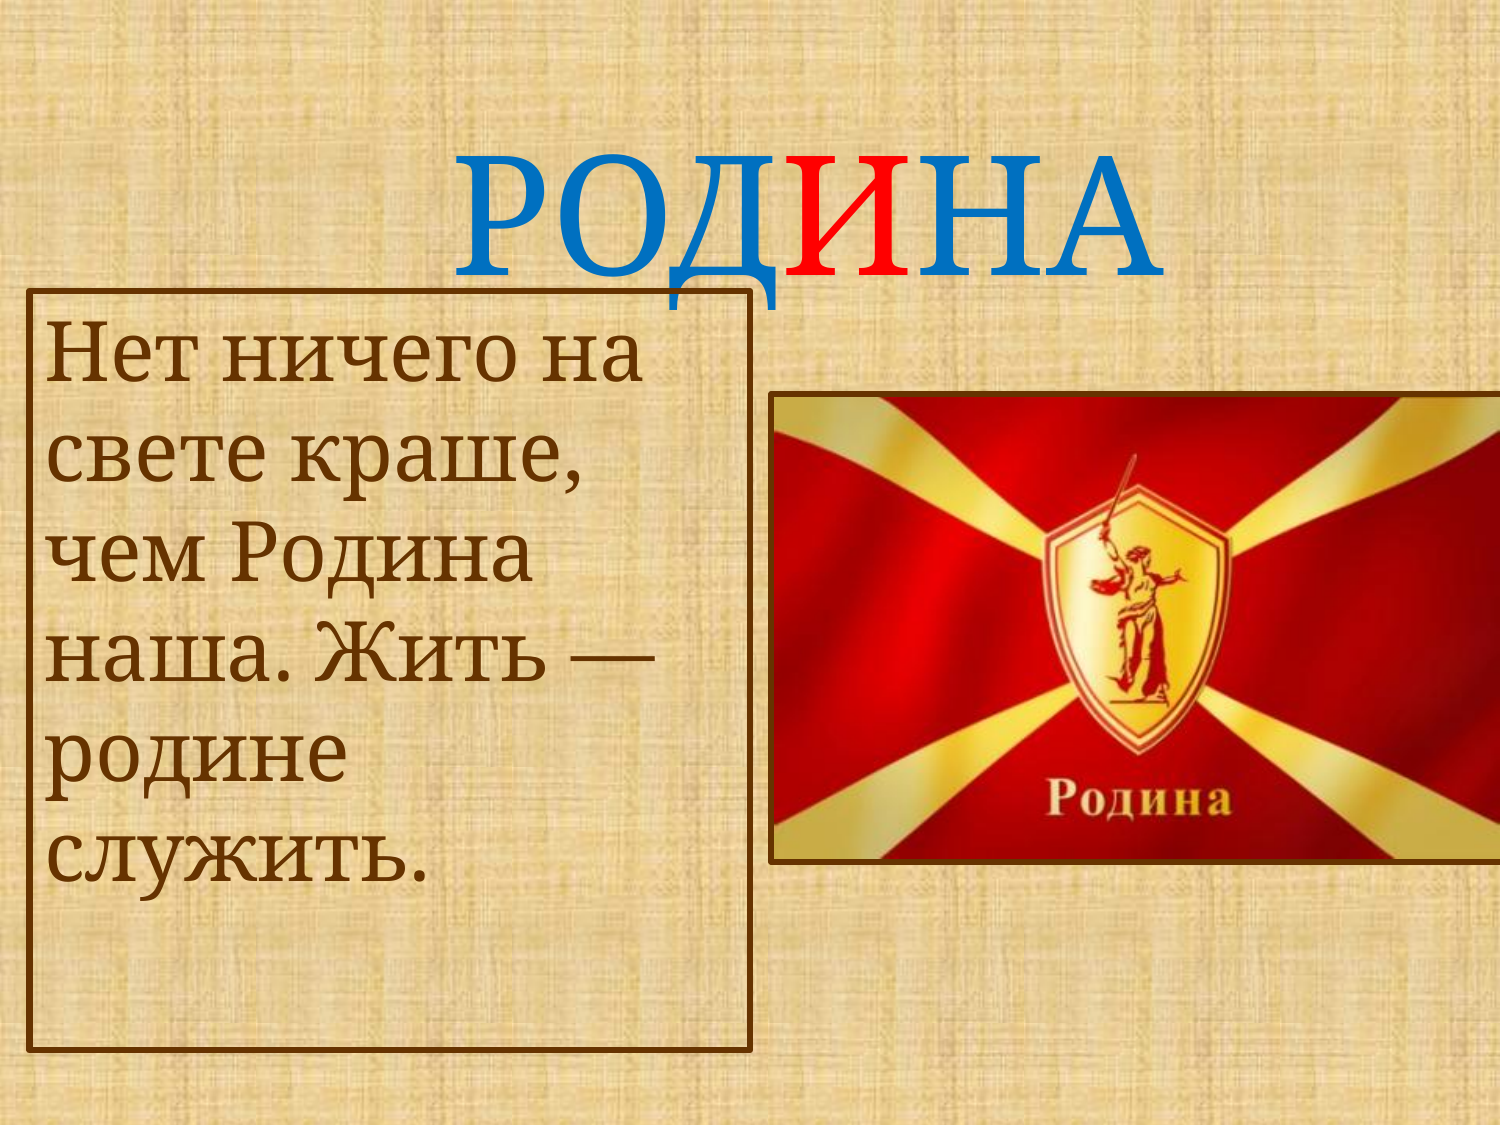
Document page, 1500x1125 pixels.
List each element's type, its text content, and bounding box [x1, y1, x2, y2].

text_box Нет ничего на свете краше, чем Родина наша. Жить — родине служить. [29, 290, 750, 1051]
picture [774, 396, 1500, 859]
picture [0, 0, 1500, 1125]
text_box РОДИНА [436, 101, 1180, 317]
